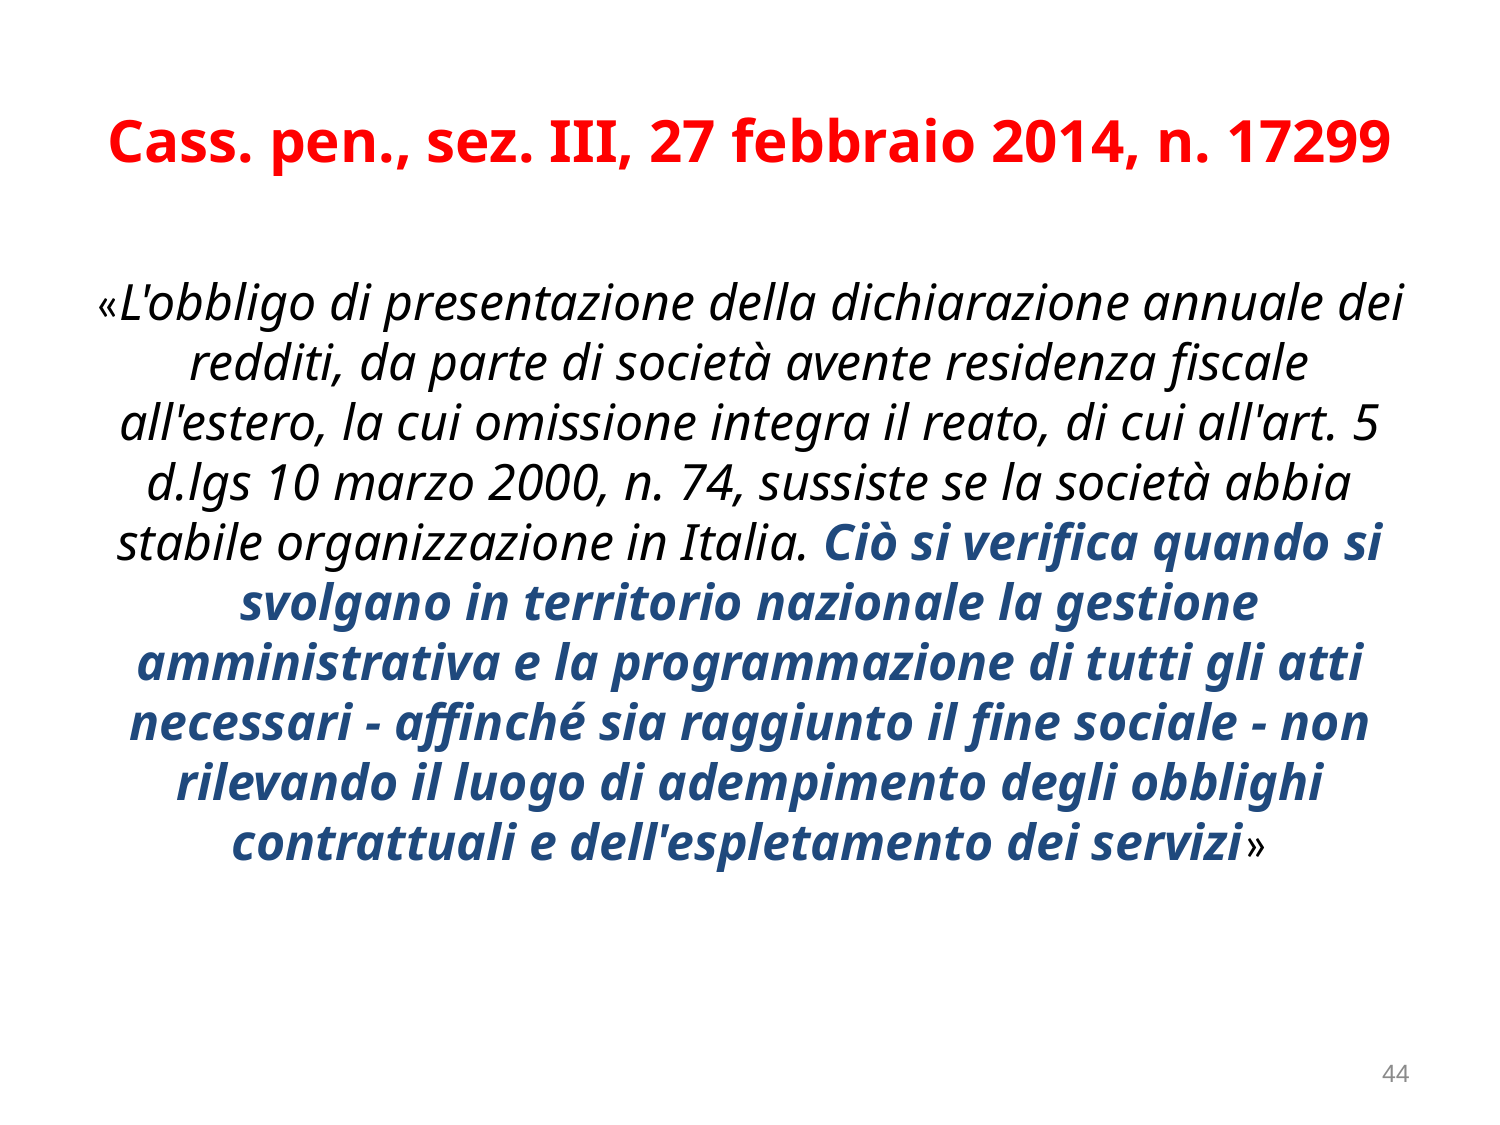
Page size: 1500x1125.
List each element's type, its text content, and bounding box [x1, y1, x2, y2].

title Cass. pen., sez. III, 27 febbraio 2014, n. 17299 [74, 44, 1426, 233]
slide_number 44 [1074, 1042, 1425, 1103]
list «L'obbligo di presentazione della dichiarazione annuale dei redditi, da parte di società avente residenza fiscale all'estero, la cui omissione integra il reato, di cui all'art. 5 d.lgs 10 marzo 2000, n. 74, sussiste se la società abbia stabile organizzazione in Italia. Ciò si verifica quando si svolgano in territorio nazionale la gestione amministrativa e la programmazione di tutti gli atti necessari - affinché sia raggiunto il fine sociale - non rilevando il luogo di adempimento degli obblighi contrattuali e dell'espletamento dei servizi» [74, 262, 1426, 1006]
